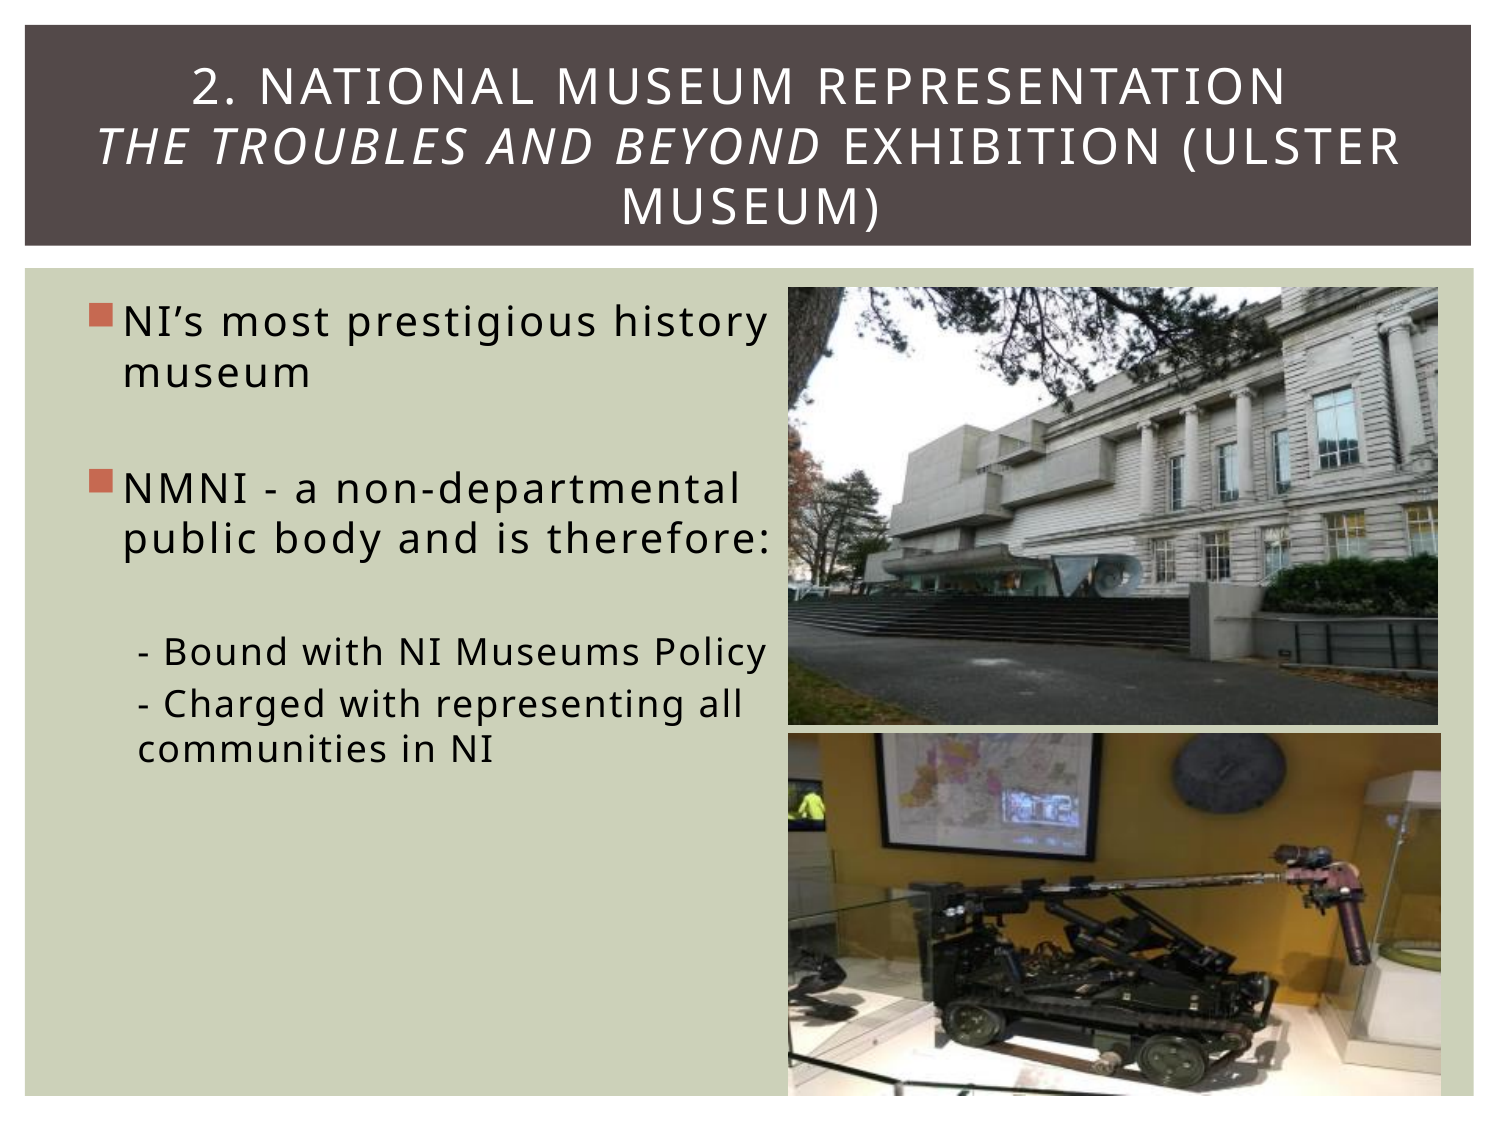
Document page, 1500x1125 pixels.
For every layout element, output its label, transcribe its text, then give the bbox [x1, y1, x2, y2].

picture [788, 733, 1441, 1096]
title 2. NATIONAL MUSEUM REPRESENTATION The troubles and beyond exhibition (Ulster museum) [62, 58, 1438, 232]
picture [788, 287, 1438, 726]
list NI’s most prestigious history museum NMNI - a non-departmental public body and is therefore: - Bound with NI Museums Policy - Charged with representing all communities in NI [62, 287, 787, 1040]
